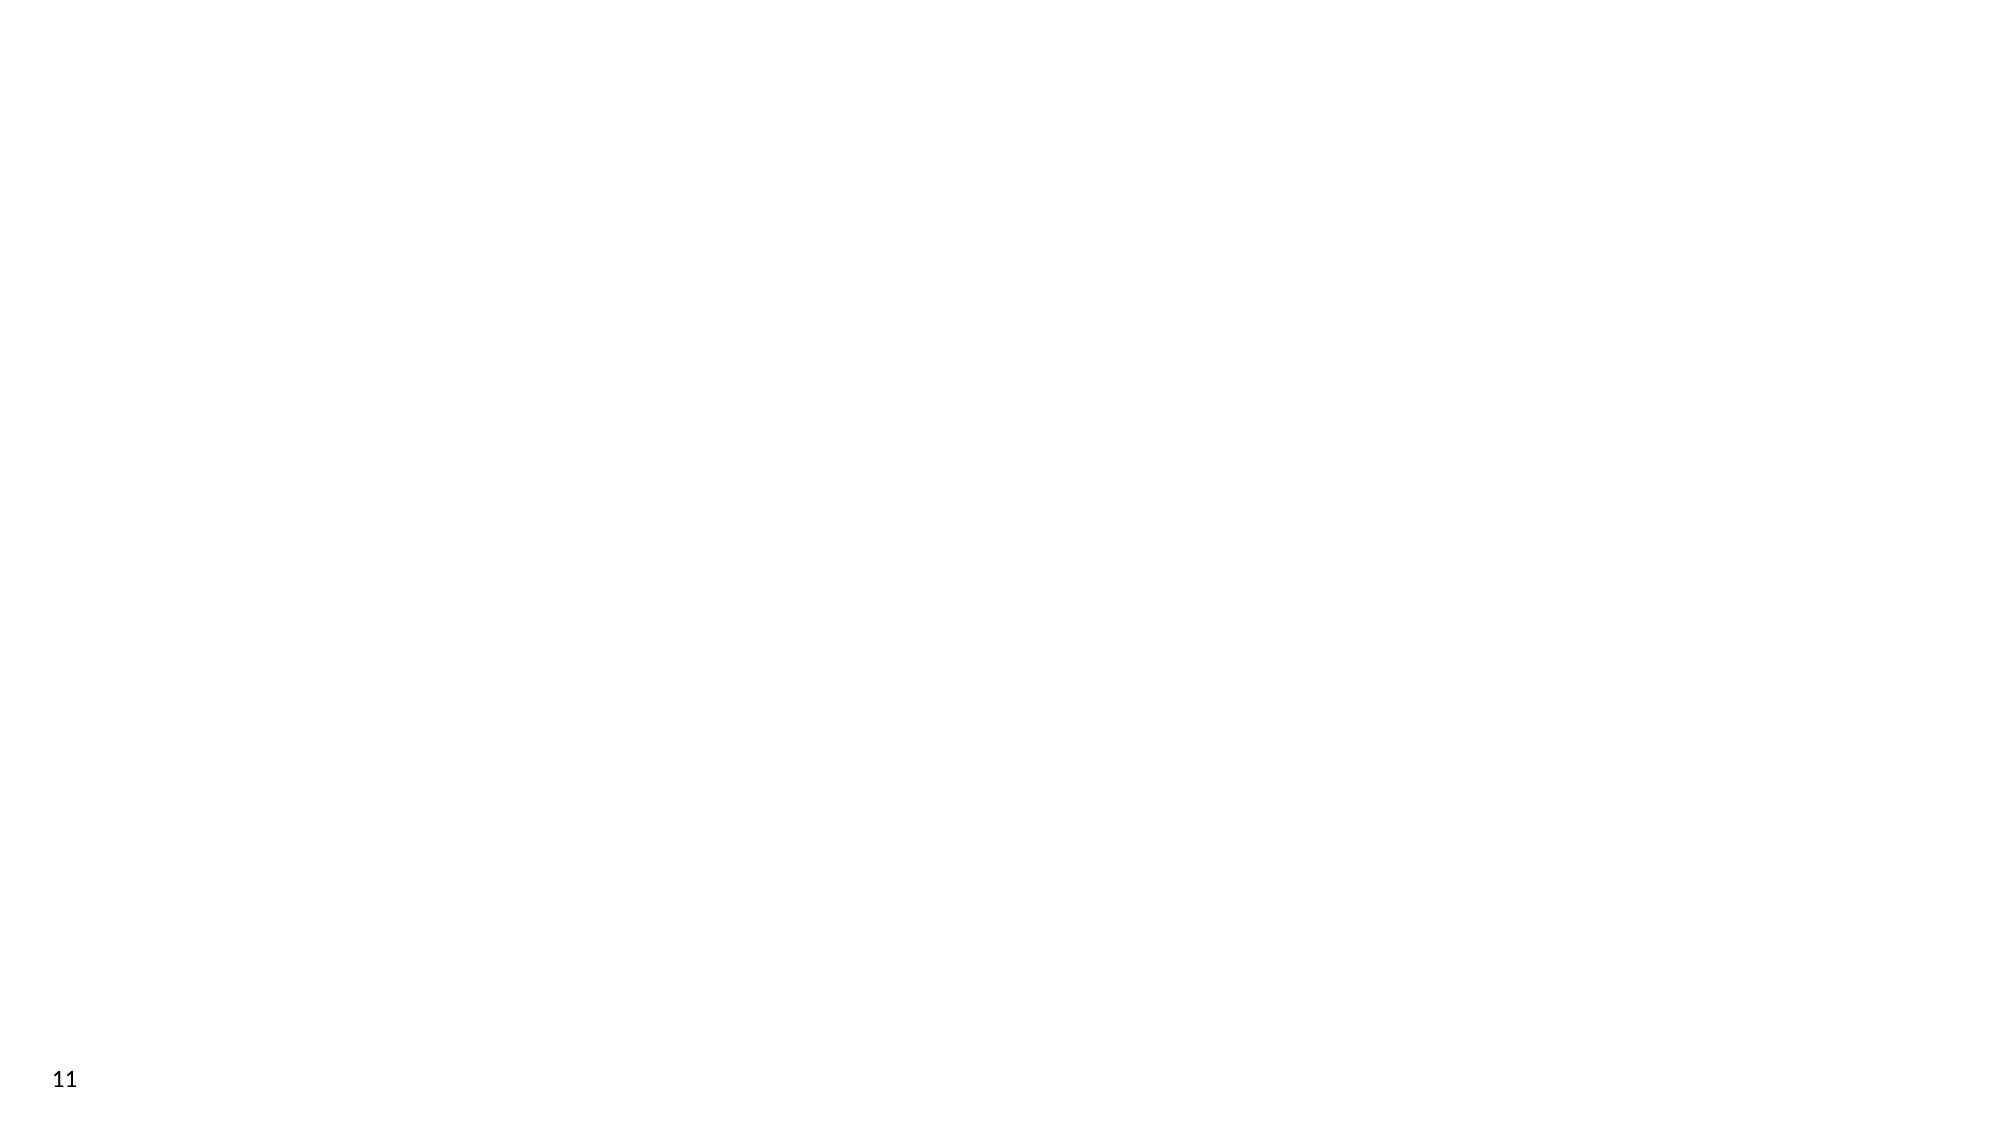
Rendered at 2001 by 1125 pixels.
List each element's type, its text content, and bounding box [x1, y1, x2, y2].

slide_number 11 [22, 1045, 93, 1110]
